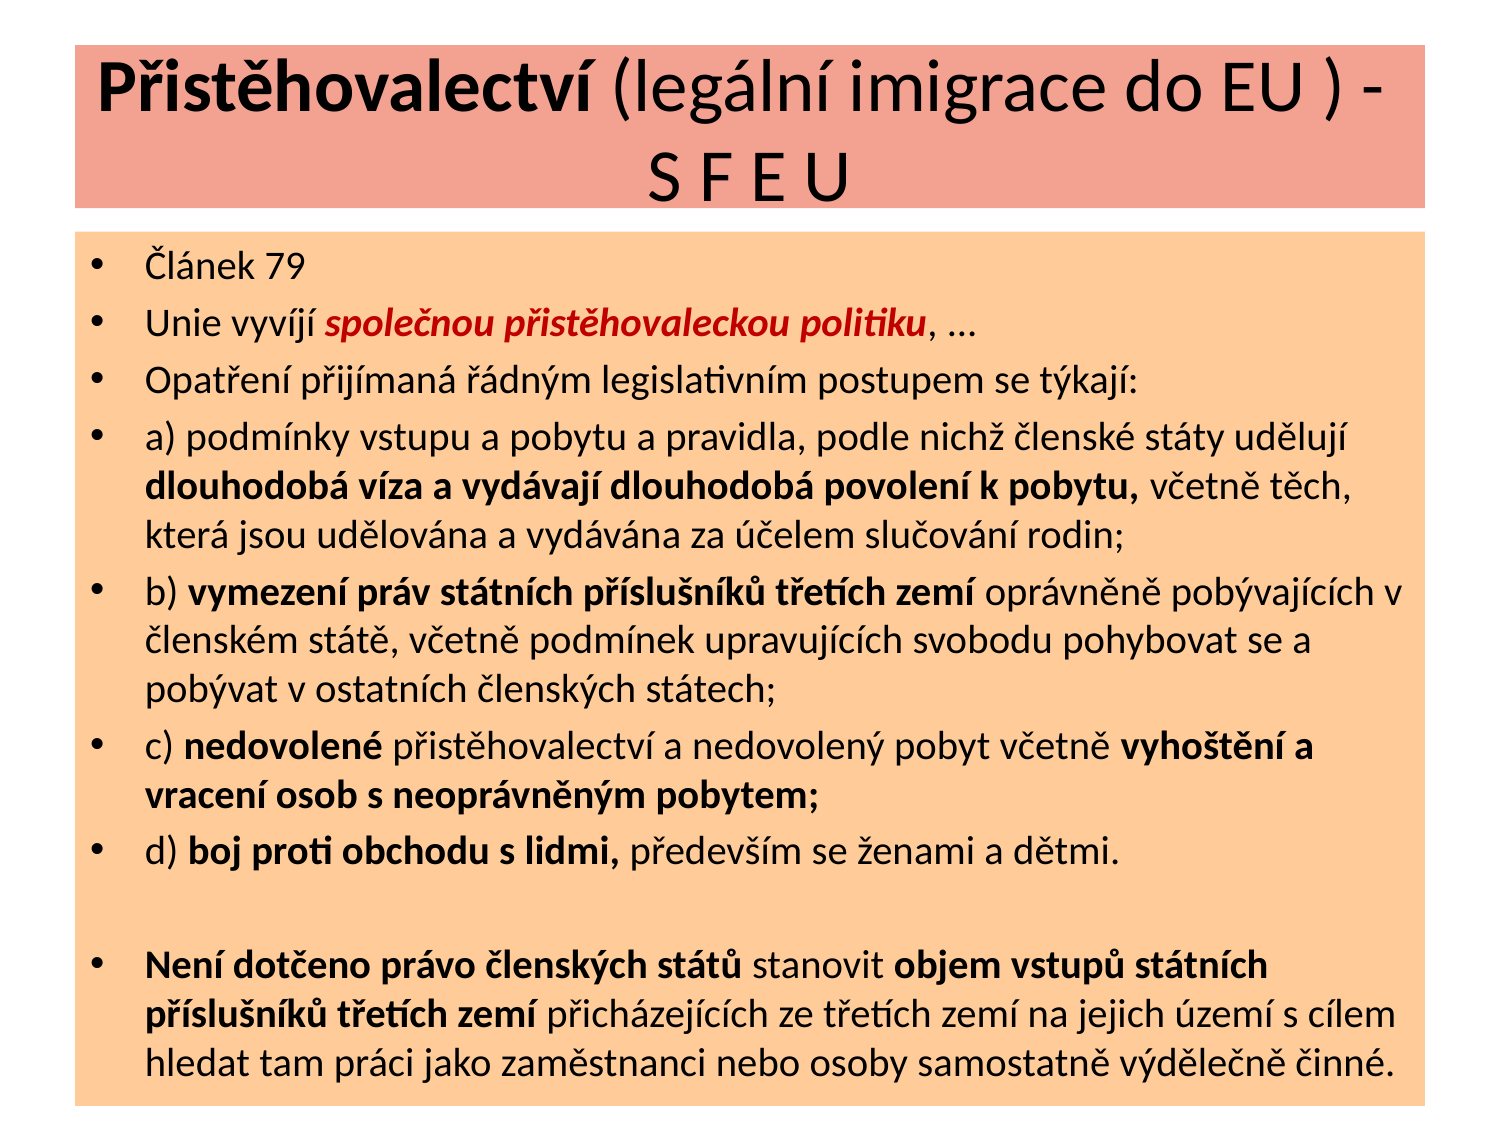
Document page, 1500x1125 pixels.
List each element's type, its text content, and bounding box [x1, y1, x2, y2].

list Článek 79 Unie vyvíjí společnou přistěhovaleckou politiku, ... Opatření přijímaná řádným legislativním postupem se týkají: a) podmínky vstupu a pobytu a pravidla, podle nichž členské státy udělují dlouhodobá víza a vydávají dlouhodobá povolení k pobytu, včetně těch, která jsou udělována a vydávána za účelem slučování rodin; b) vymezení práv státních příslušníků třetích zemí oprávněně pobývajících v členském státě, včetně podmínek upravujících svobodu pohybovat se a pobývat v ostatních členských státech; c) nedovolené přistěhovalectví a nedovolený pobyt včetně vyhoštění a vracení osob s neoprávněným pobytem; d) boj proti obchodu s lidmi, především se ženami a dětmi. Není dotčeno právo členských států stanovit objem vstupů státních příslušníků třetích zemí přicházejících ze třetích zemí na jejich území s cílem hledat tam práci jako zaměstnanci nebo osoby samostatně výdělečně činné. [75, 231, 1425, 1106]
title Přistěhovalectví (legální imigrace do EU ) - S F E U [75, 45, 1425, 209]
